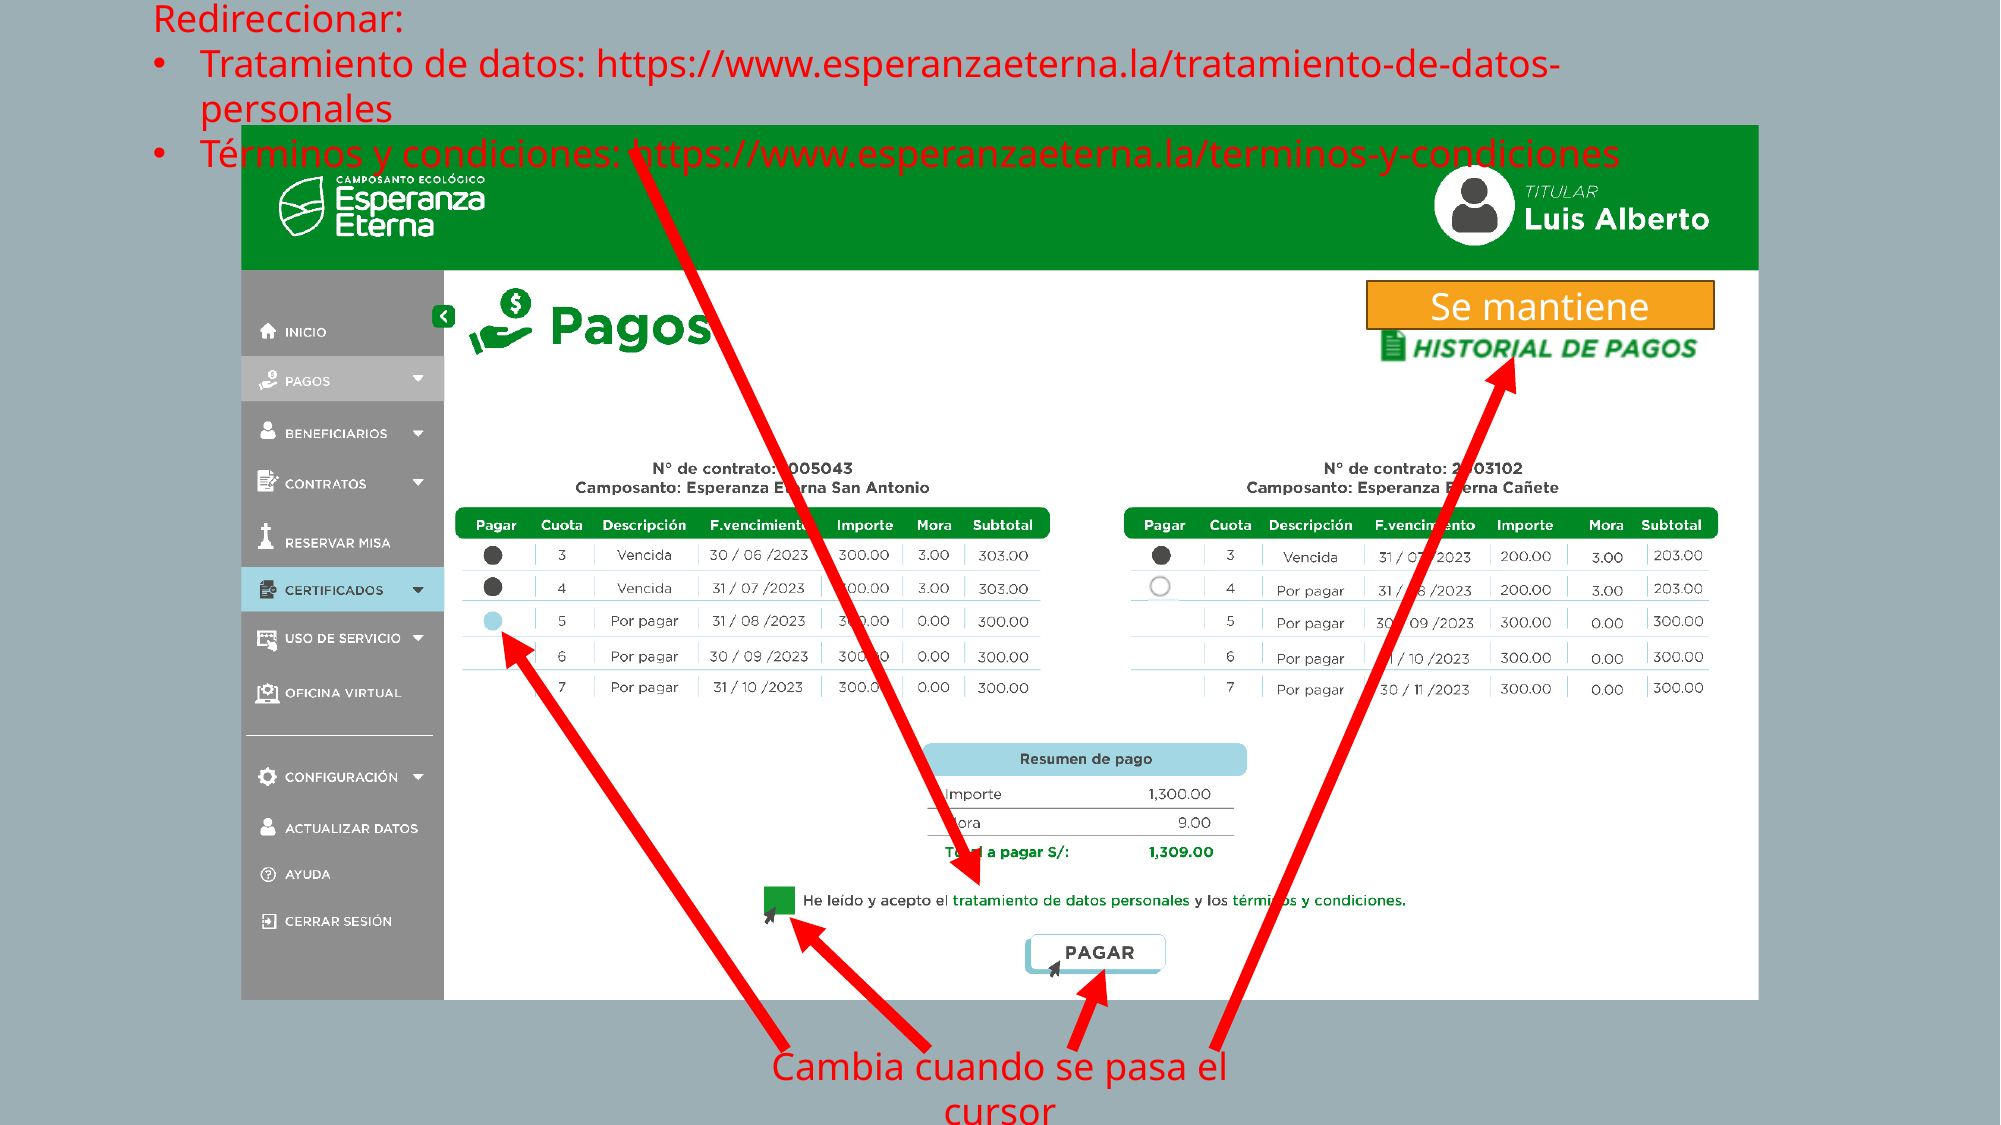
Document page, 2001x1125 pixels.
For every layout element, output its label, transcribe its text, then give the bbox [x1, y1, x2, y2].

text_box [632, 148, 980, 886]
picture [241, 125, 1759, 1000]
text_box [789, 917, 929, 1050]
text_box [1213, 356, 1515, 1050]
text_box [1071, 968, 1105, 1050]
text_box Redireccionar: Tratamiento de datos: https://www.esperanzaeterna.la/tratamiento-de-datos-personales Términos y condiciones: https://www.esperanzaeterna.la/terminos-y-condiciones [138, 0, 1725, 183]
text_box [501, 631, 786, 1050]
text_box Cambia cuando se pasa el cursor [730, 1035, 1270, 1125]
